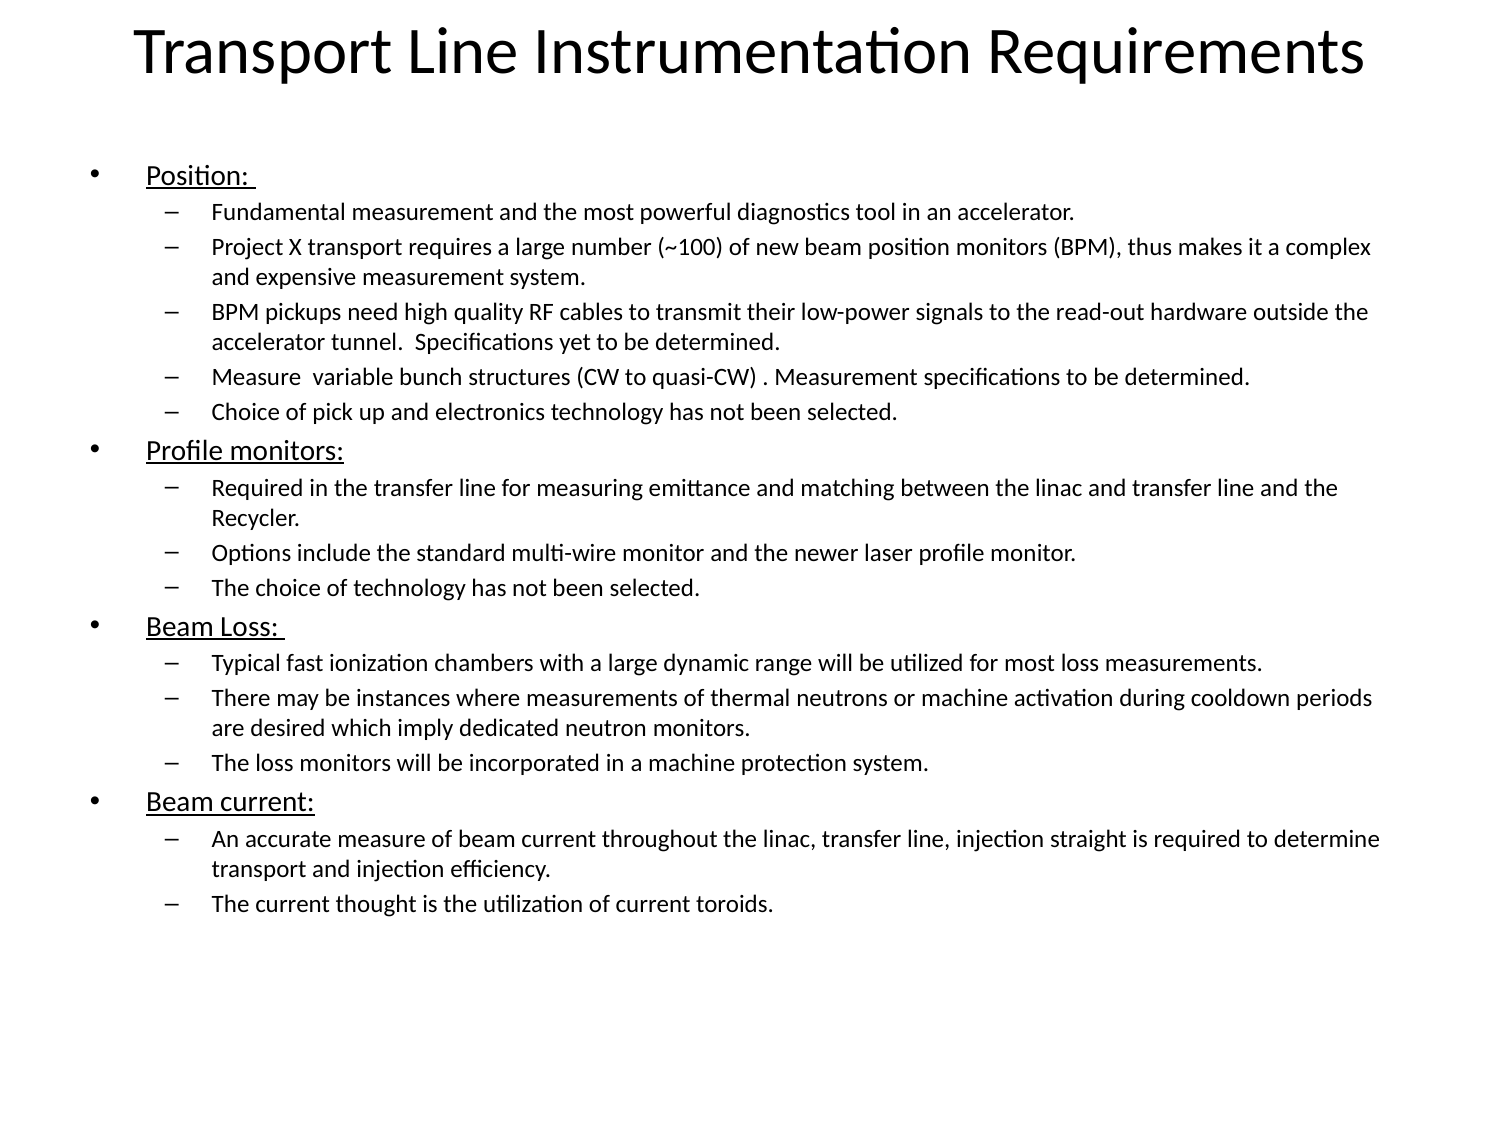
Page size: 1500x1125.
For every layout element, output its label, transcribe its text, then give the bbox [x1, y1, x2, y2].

text_box Position: Fundamental measurement and the most powerful diagnostics tool in an accelerator. Project X transport requires a large number (~100) of new beam position monitors (BPM), thus makes it a complex and expensive measurement system. BPM pickups need high quality RF cables to transmit their low-power signals to the read-out hardware outside the accelerator tunnel. Specifications yet to be determined. Measure variable bunch structures (CW to quasi-CW) . Measurement specifications to be determined. Choice of pick up and electronics technology has not been selected. Profile monitors: Required in the transfer line for measuring emittance and matching between the linac and transfer line and the Recycler. Options include the standard multi-wire monitor and the newer laser profile monitor. The choice of technology has not been selected. Beam Loss: Typical fast ionization chambers with a large dynamic range will be utilized for most loss measurements. There may be instances where measurements of thermal neutrons or machine activation during cooldown periods are desired which imply dedicated neutron monitors. The loss monitors will be incorporated in a machine protection system. Beam current: An accurate measure of beam current throughout the linac, transfer line, injection straight is required to determine transport and injection efficiency. The current thought is the utilization of current toroids. [74, 148, 1425, 1009]
text_box Transport Line Instrumentation Requirements [74, 0, 1425, 138]
